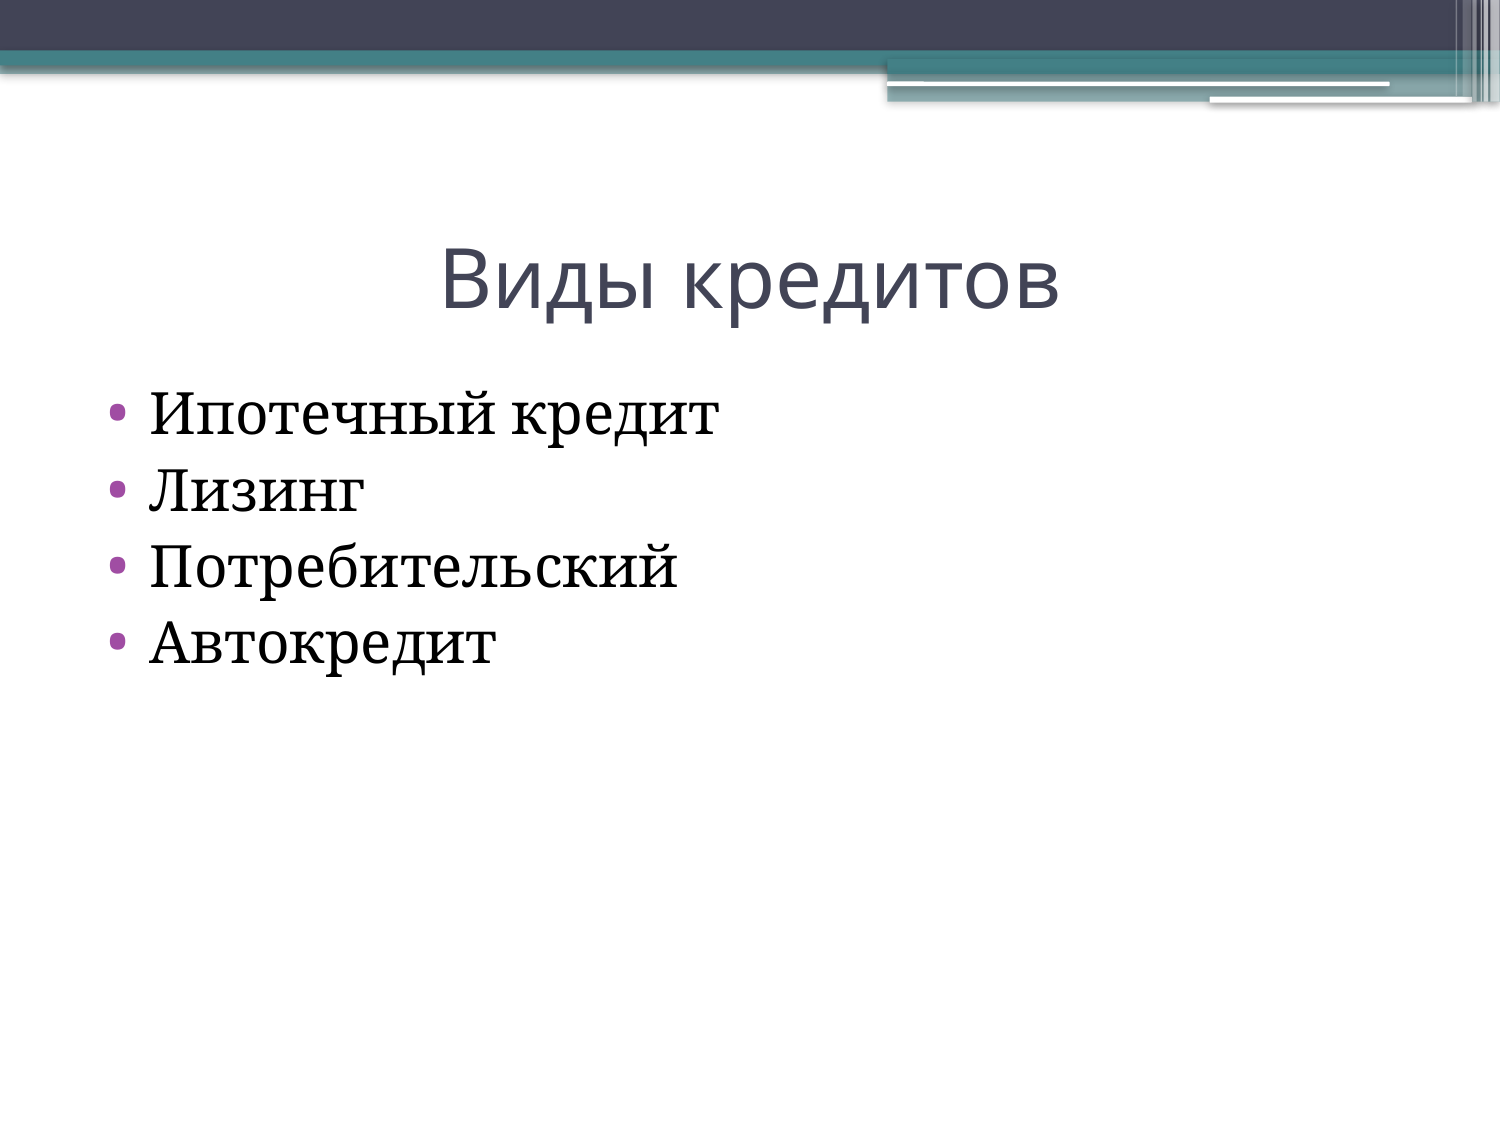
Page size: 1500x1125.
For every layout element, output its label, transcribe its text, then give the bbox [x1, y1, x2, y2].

list Ипотечный кредит Лизинг Потребительский Автокредит [75, 368, 1425, 1079]
title Виды кредитов [75, 187, 1425, 363]
